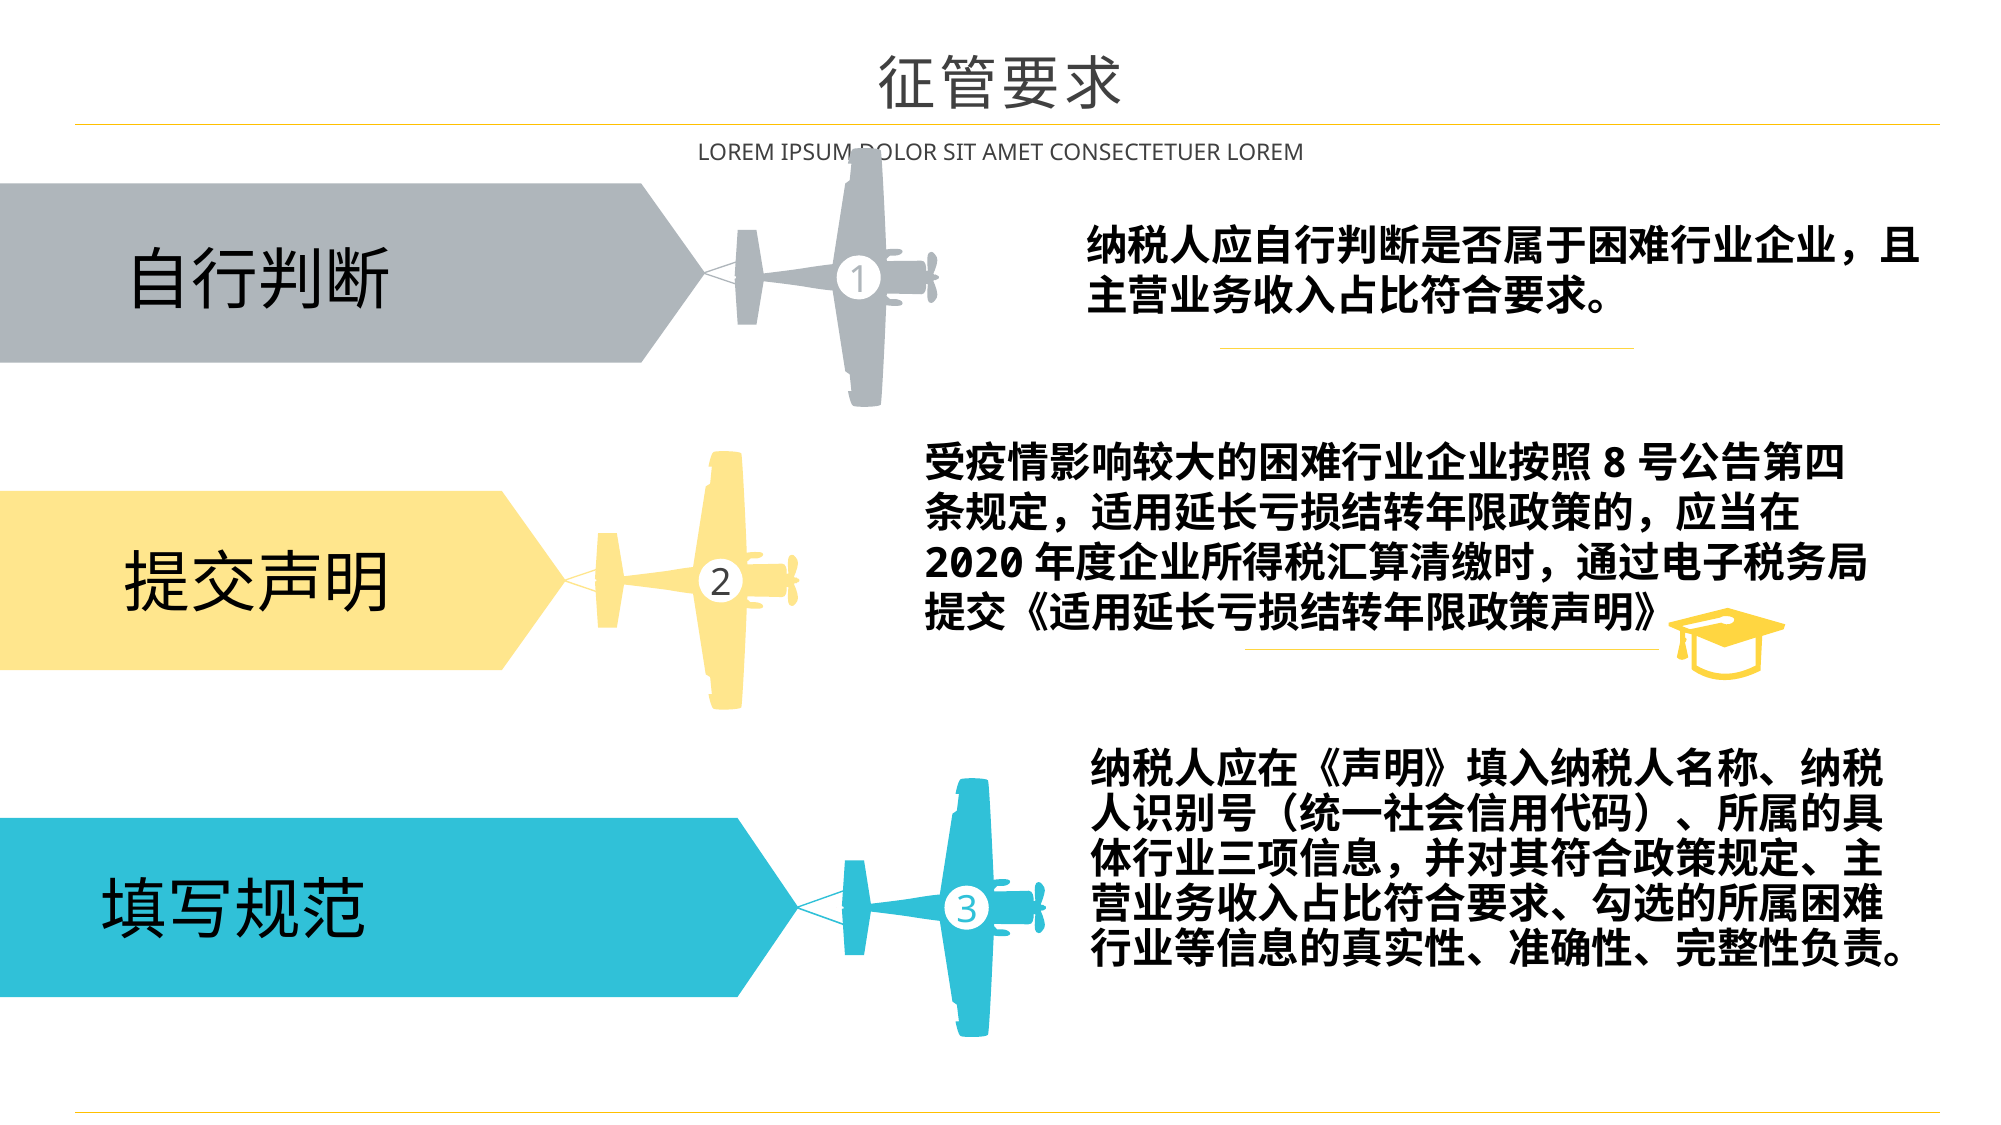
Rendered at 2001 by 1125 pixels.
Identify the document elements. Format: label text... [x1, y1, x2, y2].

text_box [1668, 607, 1786, 681]
text_box 纳税人应在《声明》填入纳税人名称、纳税人识别号（统一社会信用代码）、所属的具体行业三项信息，并对其符合政策规定、主营业务收入占比符合要求、勾选的所属困难行业等信息的真实性、准确性、完整性负责。 [1076, 739, 1917, 980]
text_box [0, 450, 800, 711]
text_box [1202, 333, 1896, 410]
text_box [0, 777, 1047, 1038]
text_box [0, 147, 939, 408]
text_box LOREM IPSUM DOLOR SIT AMET CONSECTETUER LOREM [660, 130, 1342, 173]
text_box 受疫情影响较大的困难行业企业按照8号公告第四条规定，适用延长亏损结转年限政策的，应当在2020年度企业所得税汇算清缴时，通过电子税务局提交《适用延长亏损结转年限政策声明》 [909, 428, 1888, 644]
text_box 征管要求 [669, 39, 1331, 124]
text_box 纳税人应自行判断是否属于困难行业企业，且主营业务收入占比符合要求。 [1071, 211, 1958, 327]
